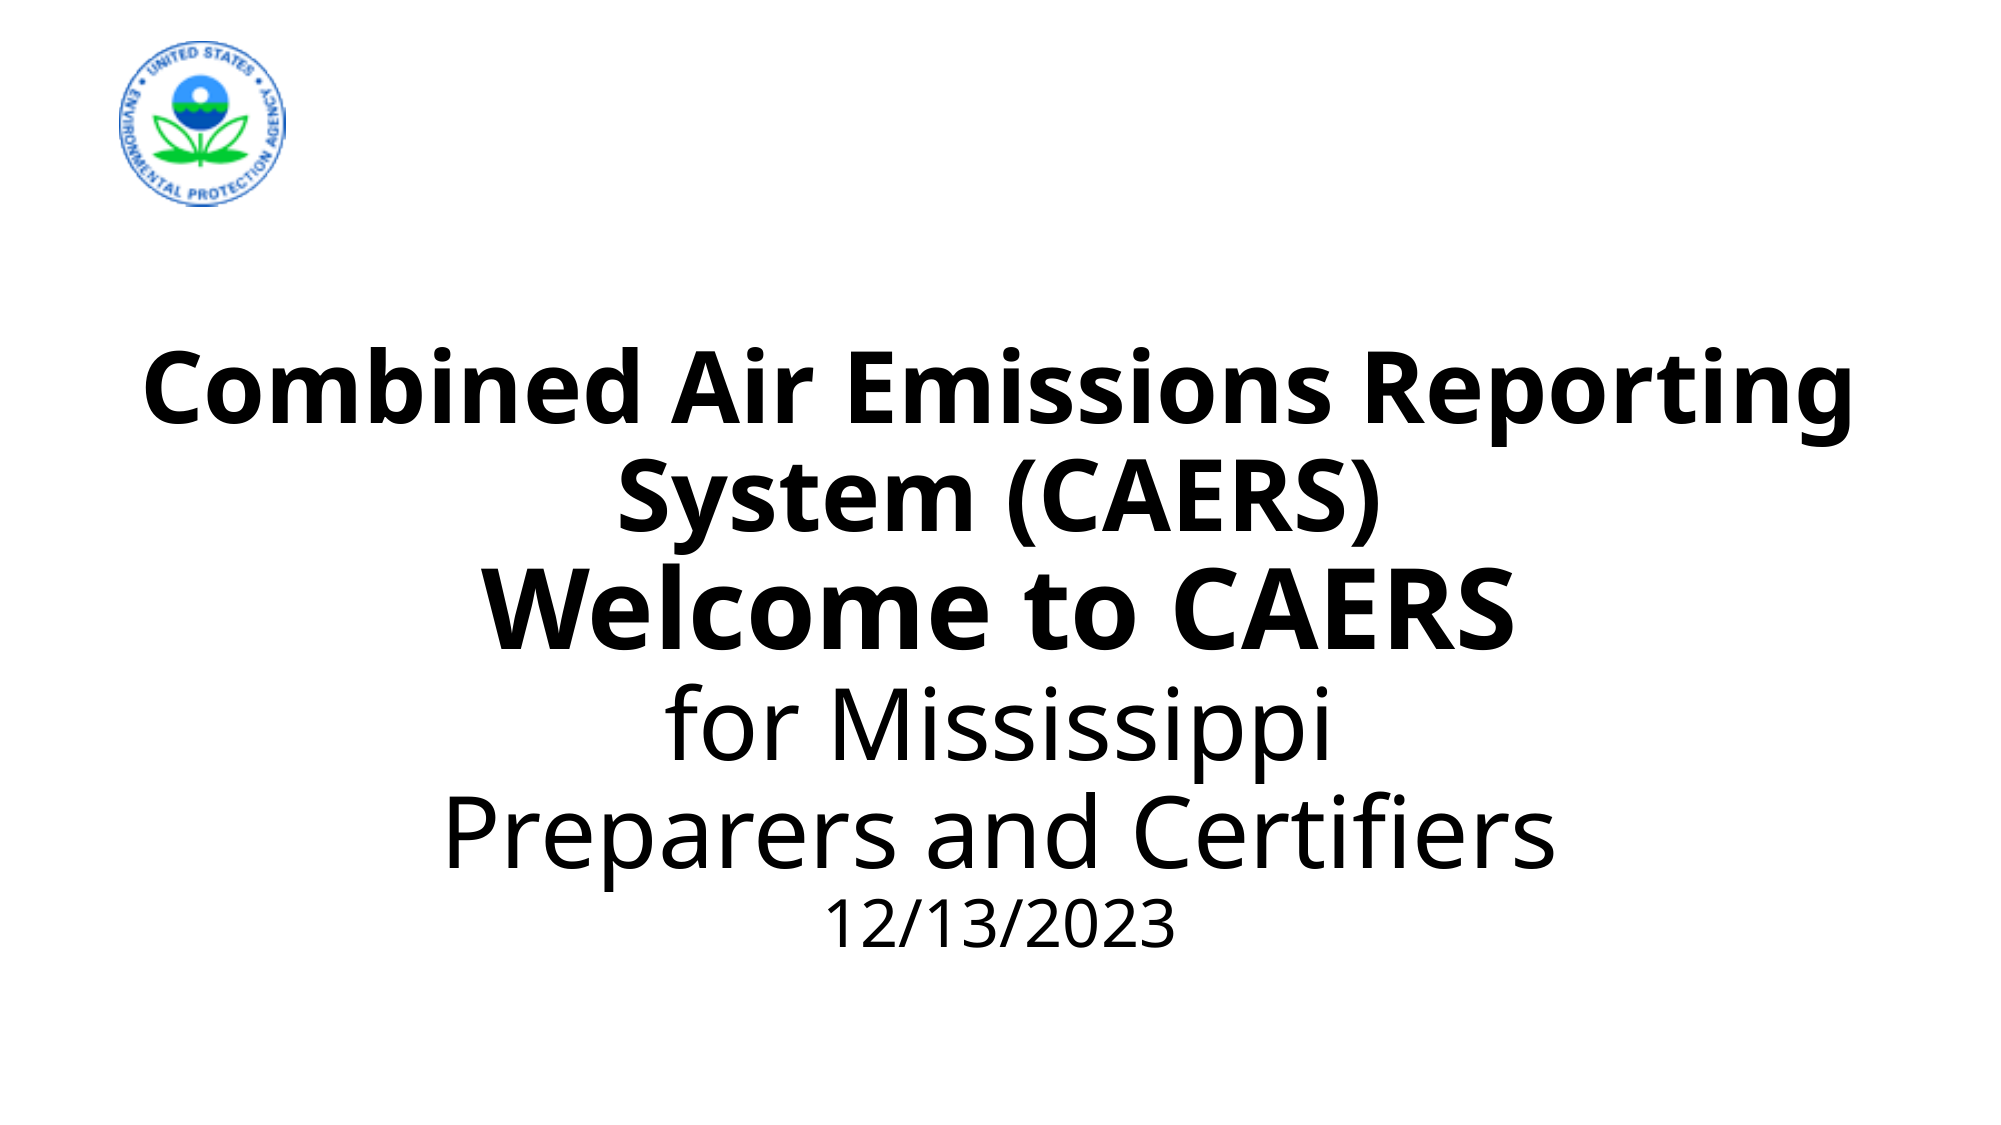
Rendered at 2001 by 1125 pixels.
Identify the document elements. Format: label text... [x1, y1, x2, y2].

title Combined Air Emissions Reporting System (CAERS) Welcome to CAERS for Mississippi Preparers and Certifiers 12/13/2023 [78, 279, 1922, 970]
picture [119, 41, 286, 208]
